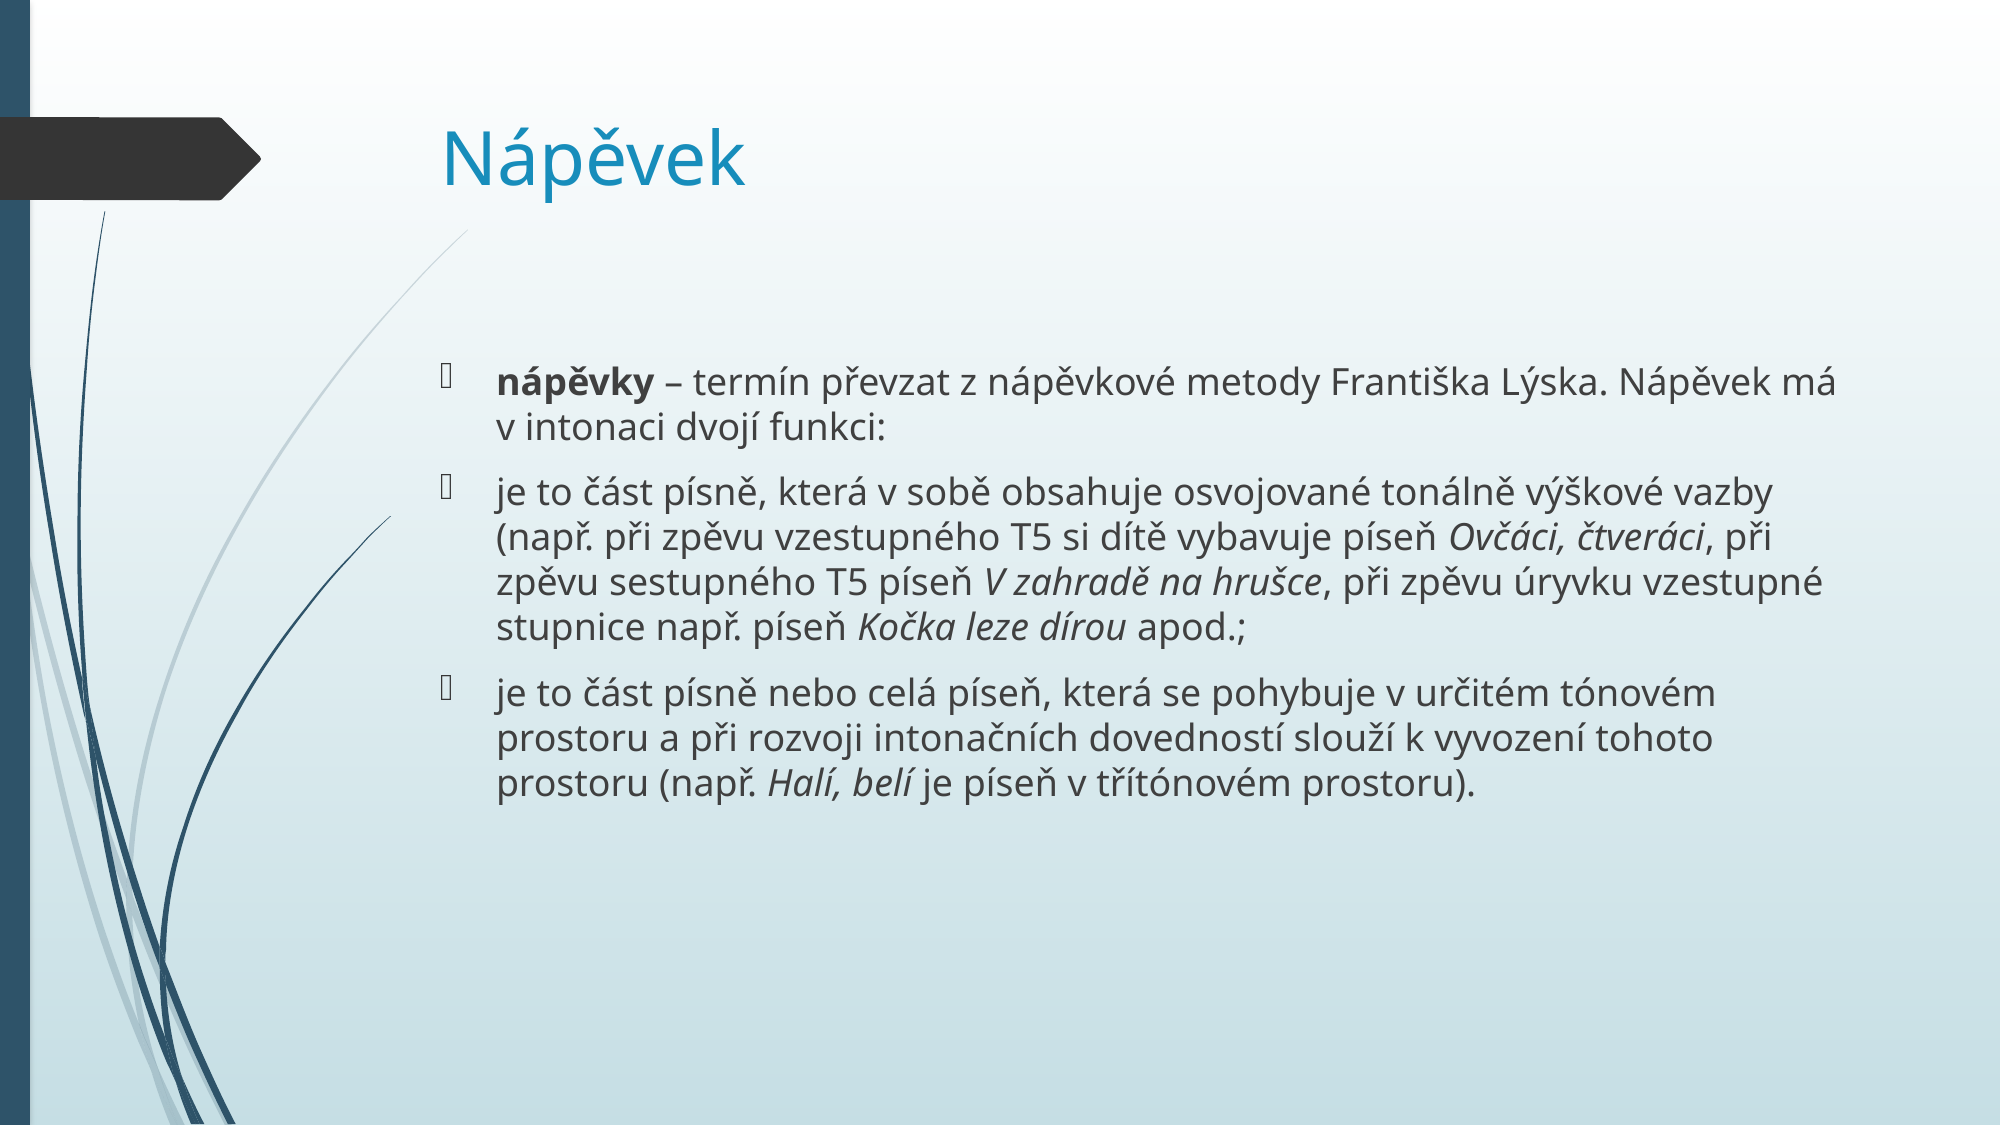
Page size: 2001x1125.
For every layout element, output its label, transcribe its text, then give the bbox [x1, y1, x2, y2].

title Nápěvek [425, 102, 1888, 313]
list nápěvky – termín převzat z nápěvkové metody Františka Lýska. Nápěvek má v intonaci dvojí funkci: je to část písně, která v sobě obsahuje osvojované tonálně výškové vazby (např. při zpěvu vzestupného T5 si dítě vybavuje píseň Ovčáci, čtveráci, při zpěvu sestupného T5 píseň V zahradě na hrušce, při zpěvu úryvku vzestupné stupnice např. píseň Kočka leze dírou apod.; je to část písně nebo celá píseň, která se pohybuje v určitém tónovém prostoru a při rozvoji intonačních dovedností slouží k vyvození tohoto prostoru (např. Halí, belí je píseň v třítónovém prostoru). [424, 350, 1888, 970]
